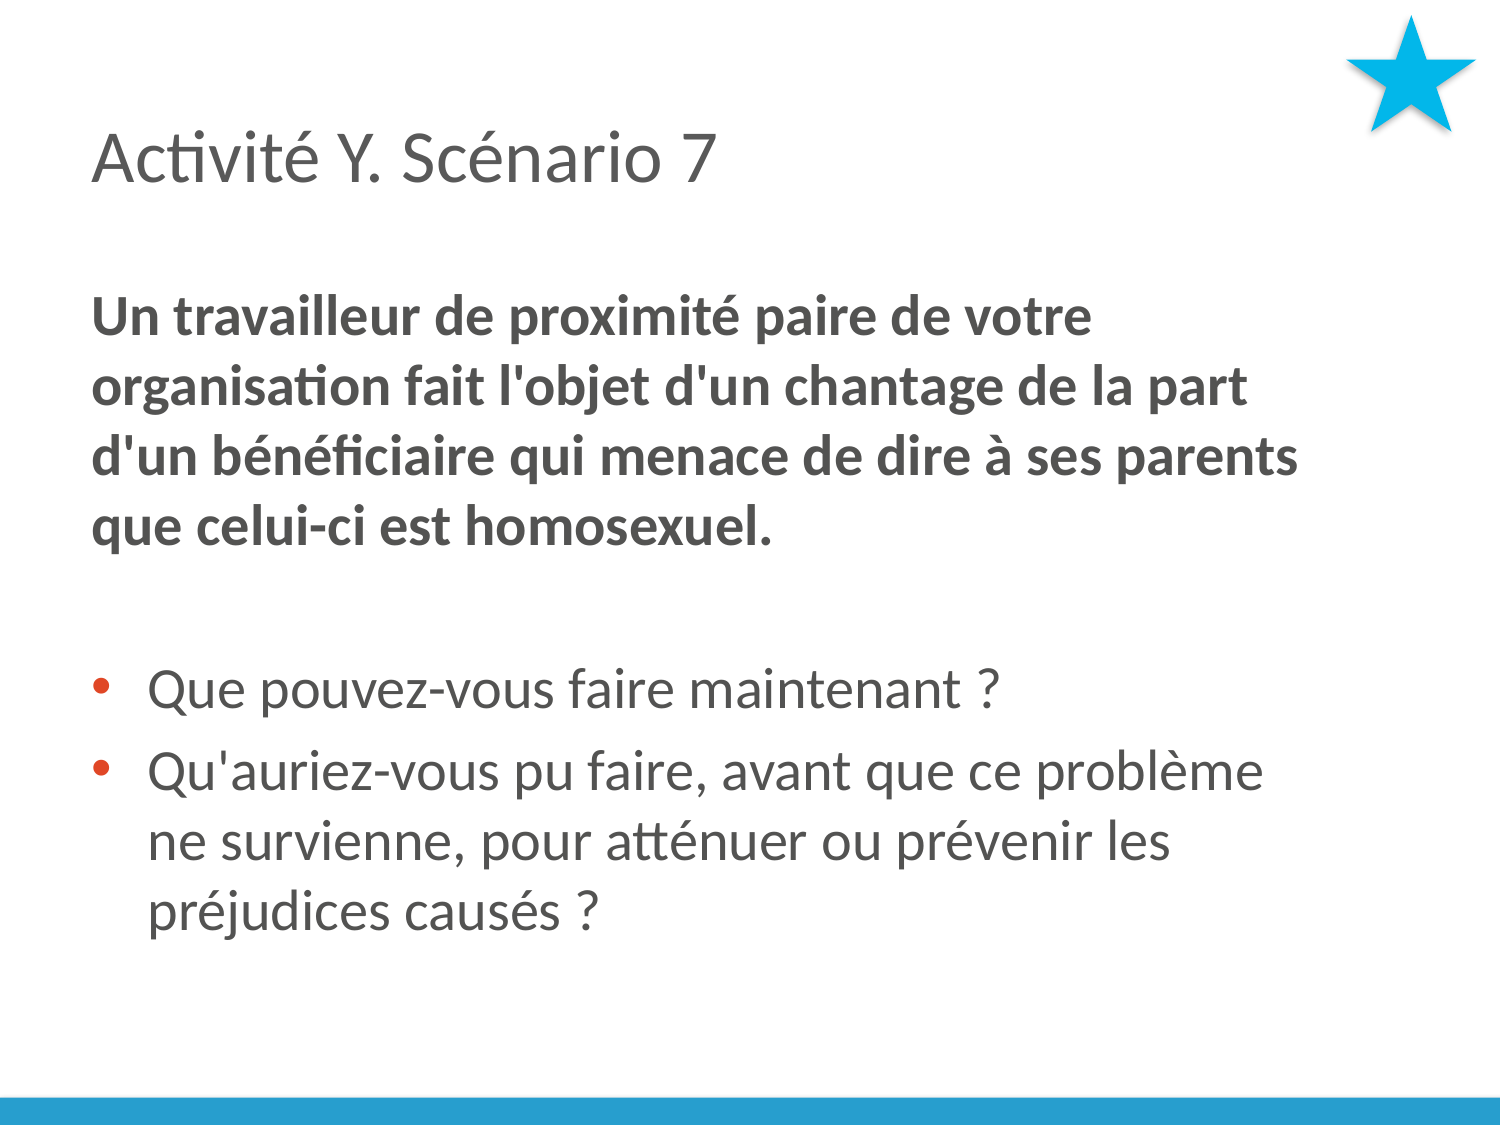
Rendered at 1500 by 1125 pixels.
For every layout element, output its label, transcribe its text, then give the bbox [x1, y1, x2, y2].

title Activité Y. Scénario 7 [76, 73, 1425, 233]
text_box [1346, 15, 1477, 132]
list Un travailleur de proximité paire de votre organisation fait l'objet d'un chantage de la part d'un bénéficiaire qui menace de dire à ses parents que celui-ci est homosexuel. Que pouvez-vous faire maintenant ? Qu'auriez-vous pu faire, avant que ce problème ne survienne, pour atténuer ou prévenir les préjudices causés ? [76, 269, 1347, 955]
